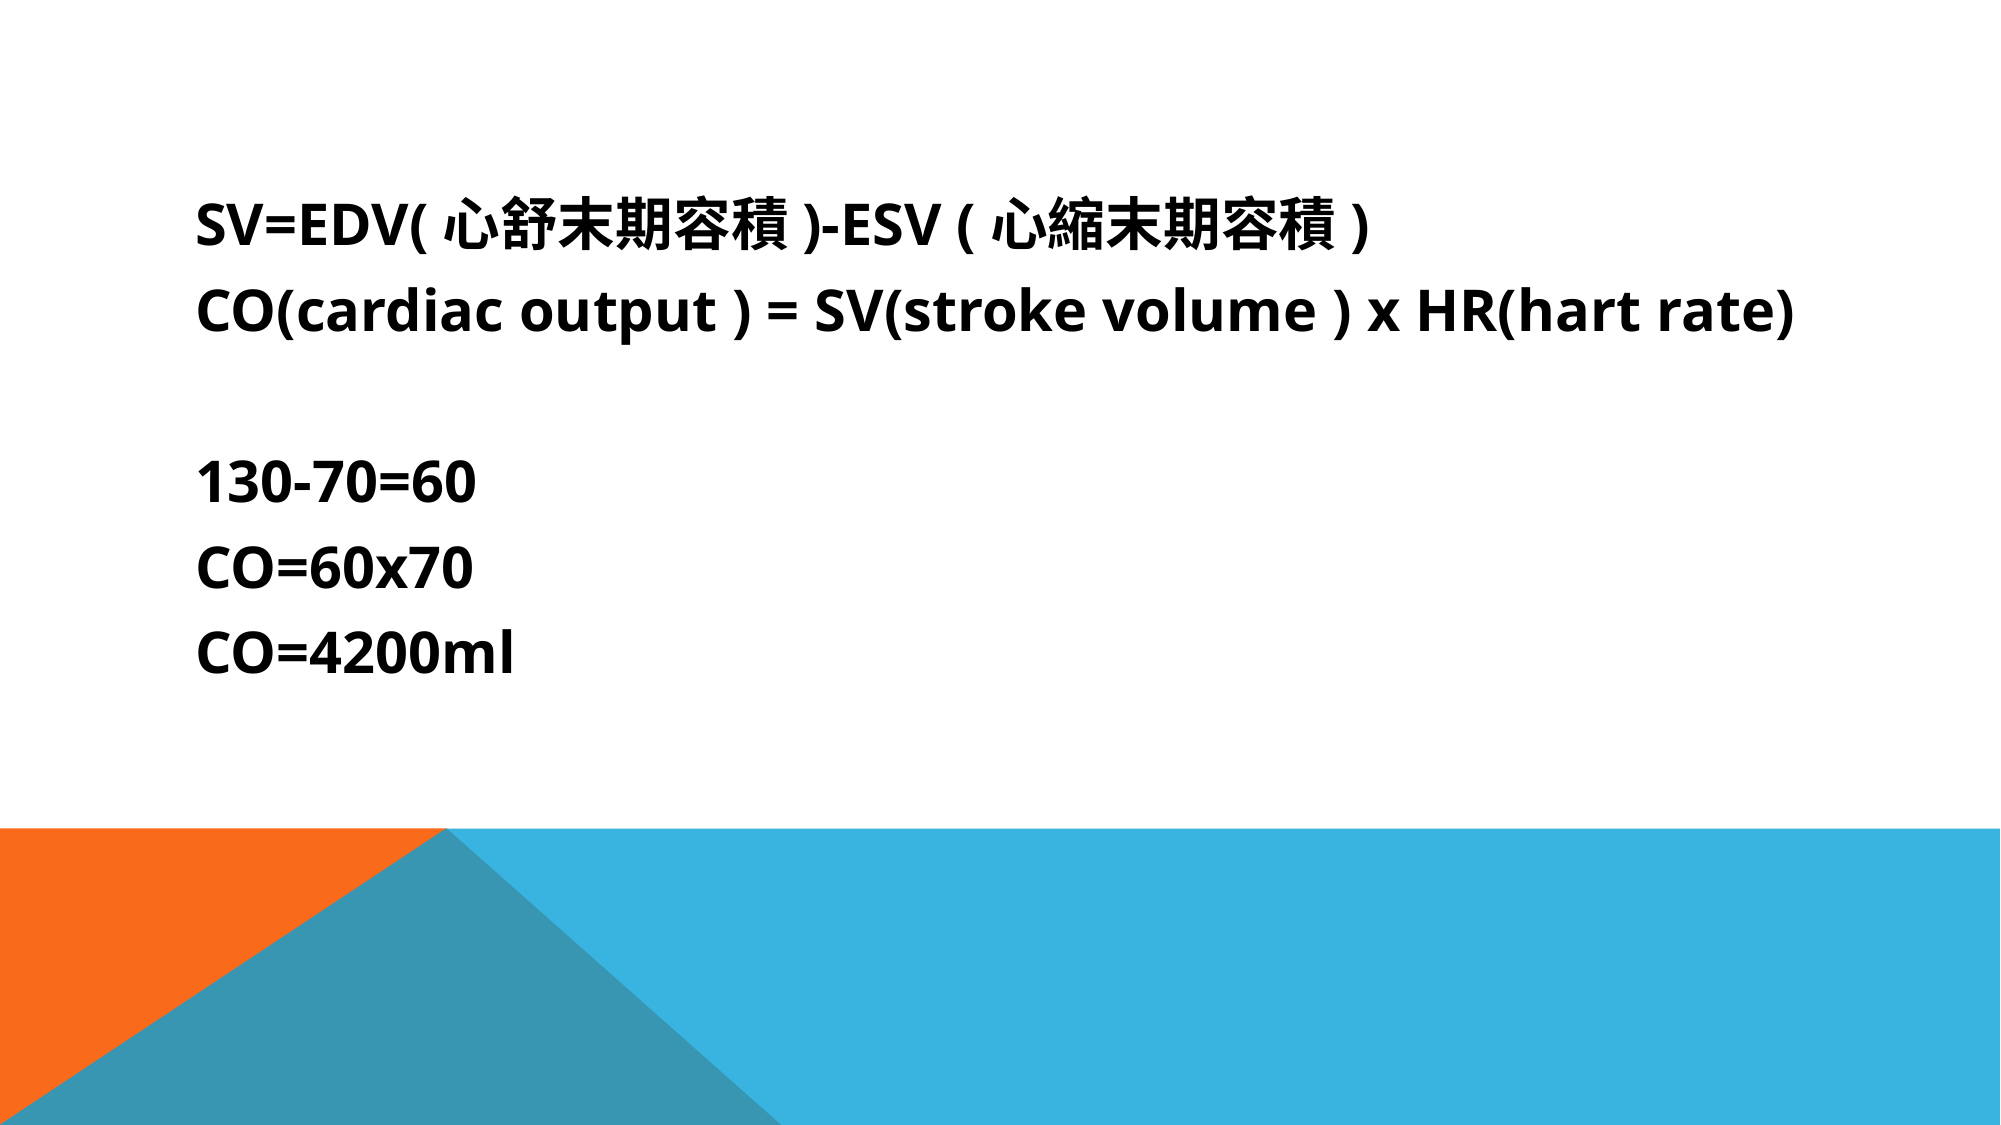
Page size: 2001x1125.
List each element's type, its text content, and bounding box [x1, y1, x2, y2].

list SV=EDV(心舒末期容積)-ESV (心縮末期容積) CO(cardiac output ) = SV(stroke volume ) x HR(hart rate) 130-70=60 CO=60x70 CO=4200ml [180, 180, 1825, 768]
